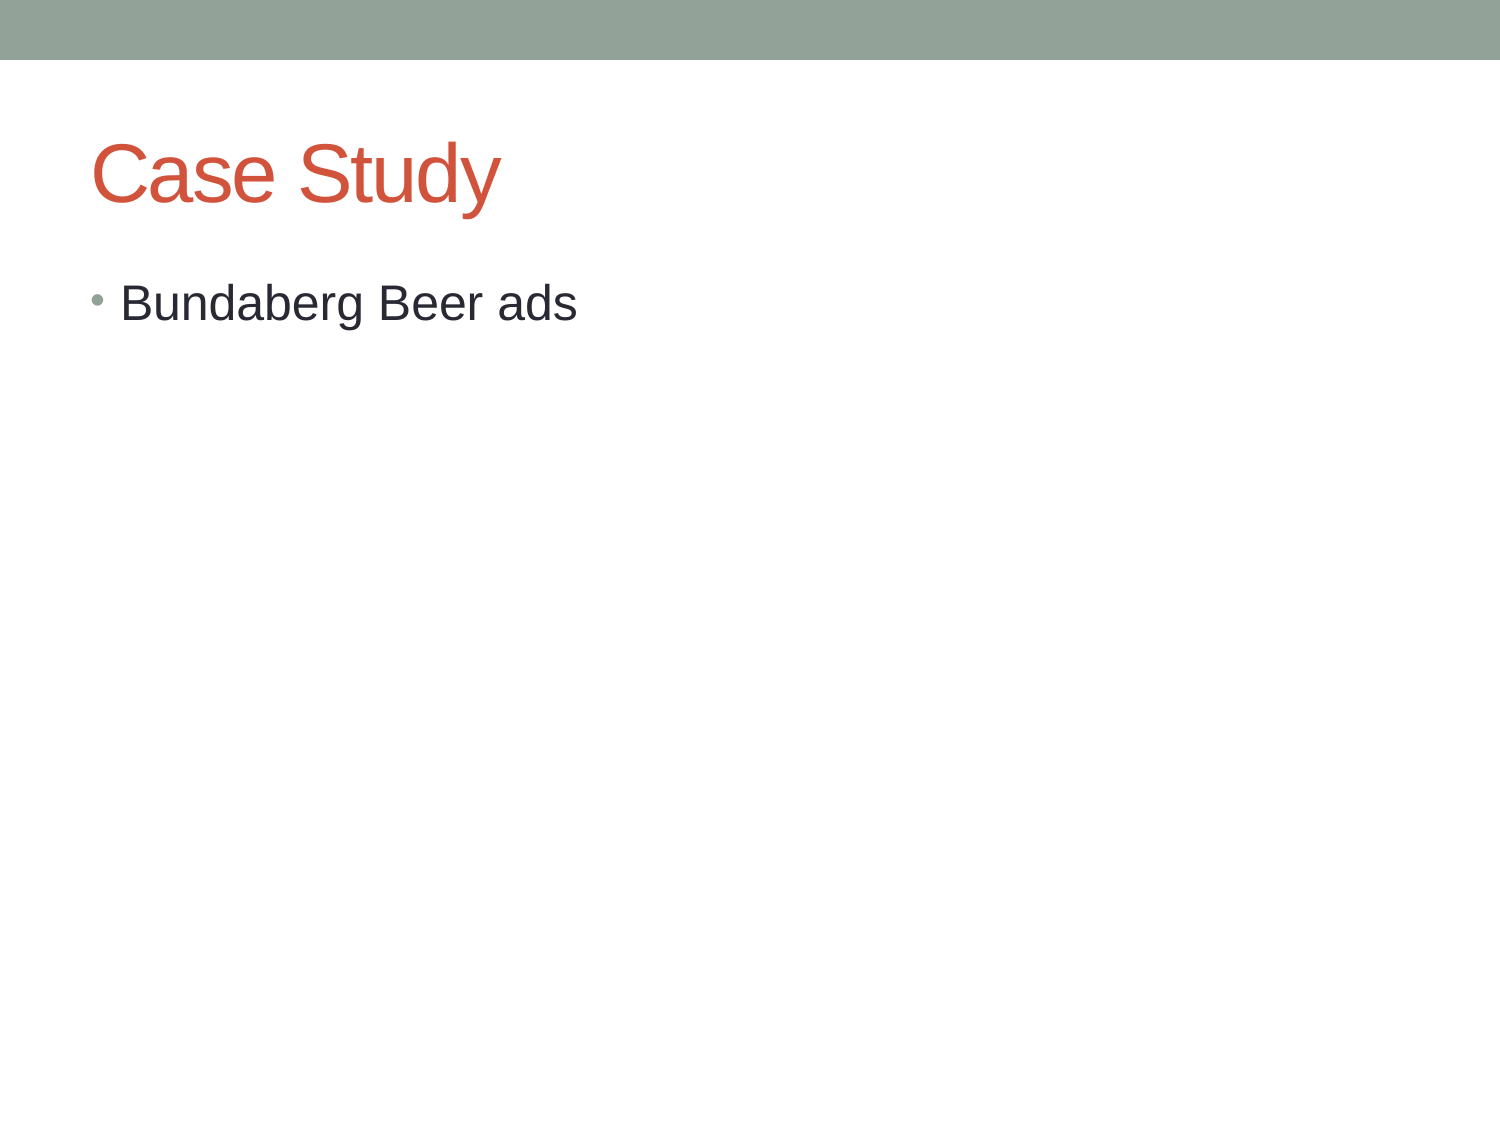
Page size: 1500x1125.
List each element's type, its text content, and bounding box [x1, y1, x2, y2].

list Bundaberg Beer ads [75, 262, 1425, 1063]
title Case Study [75, 87, 1425, 250]
